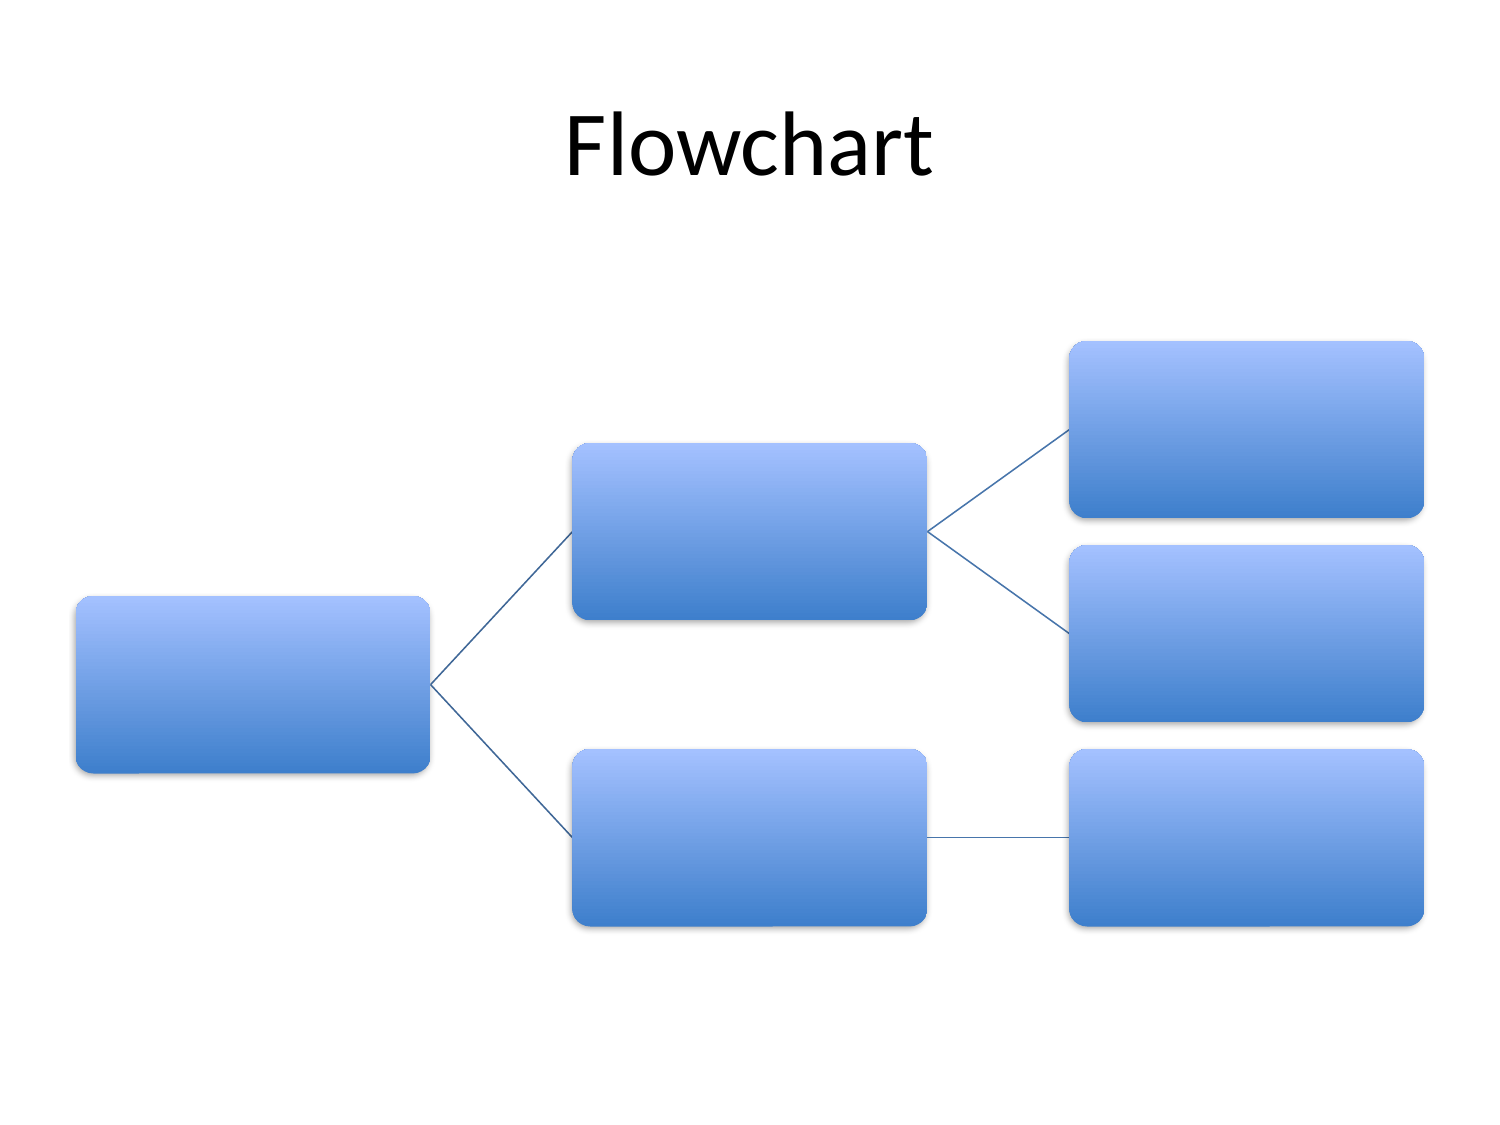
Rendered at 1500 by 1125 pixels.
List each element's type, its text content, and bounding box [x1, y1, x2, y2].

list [74, 262, 1426, 1006]
title Flowchart [75, 45, 1425, 233]
